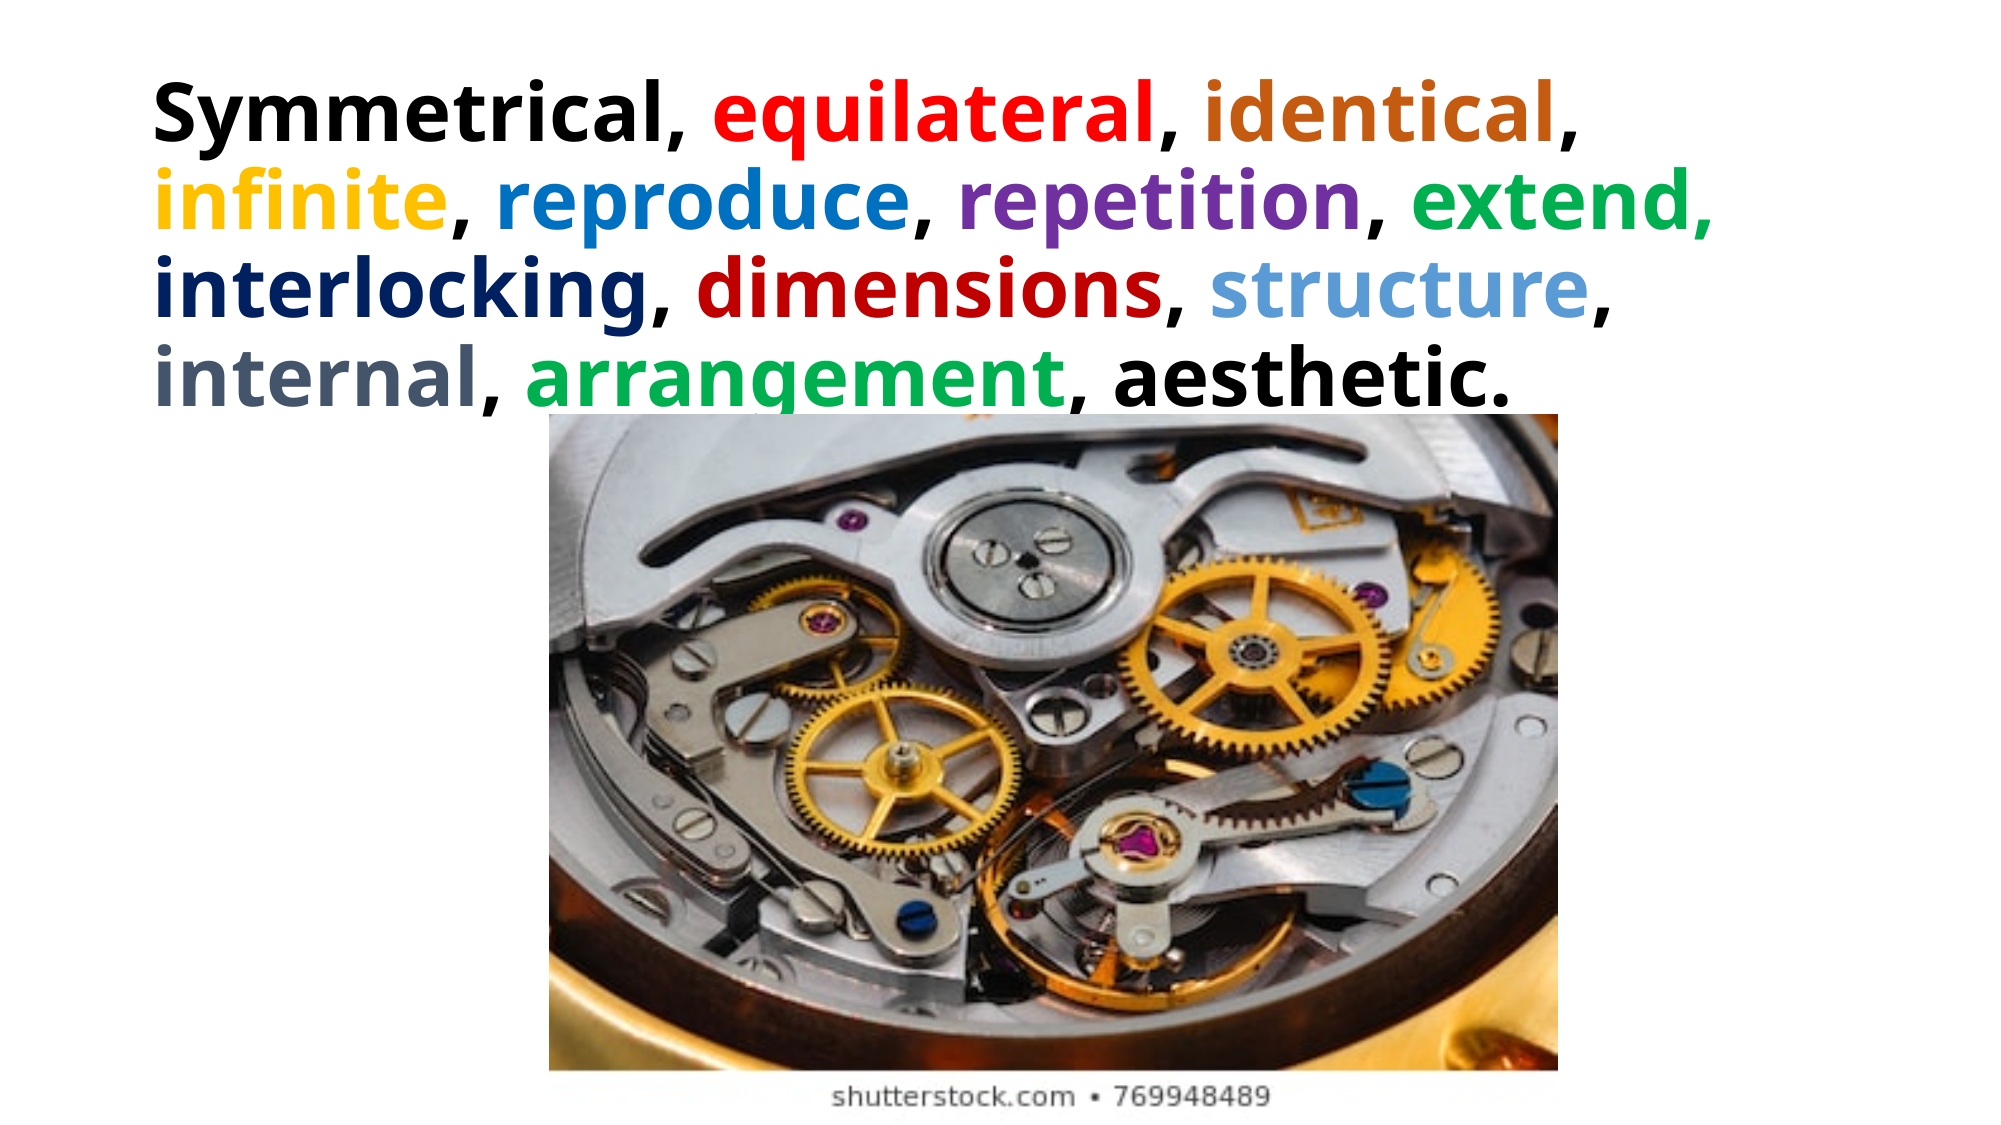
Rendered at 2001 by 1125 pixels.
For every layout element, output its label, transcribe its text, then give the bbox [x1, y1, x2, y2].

title Symmetrical, equilateral, identical, infinite, reproduce, repetition, extend, interlocking, dimensions, structure, internal, arrangement, aesthetic. [137, 59, 1863, 435]
picture [549, 414, 1558, 1122]
